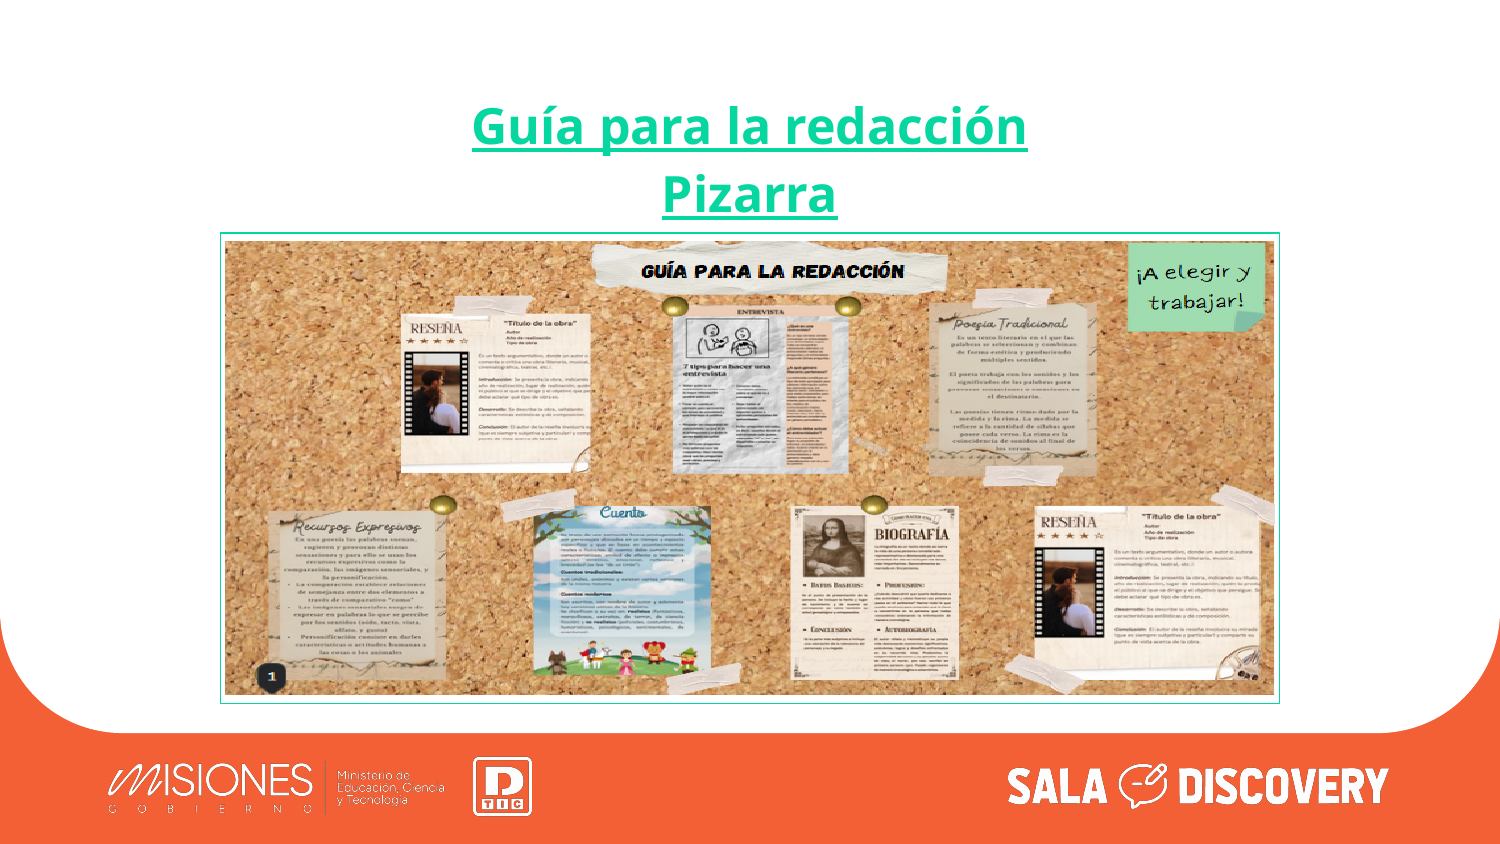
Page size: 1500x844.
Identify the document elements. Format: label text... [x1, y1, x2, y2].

text_box Guía para la redacción Pizarra [432, 79, 1068, 217]
text_box [220, 232, 1280, 704]
picture [224, 241, 1276, 696]
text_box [105, 753, 1395, 821]
text_box [0, 0, 1500, 734]
